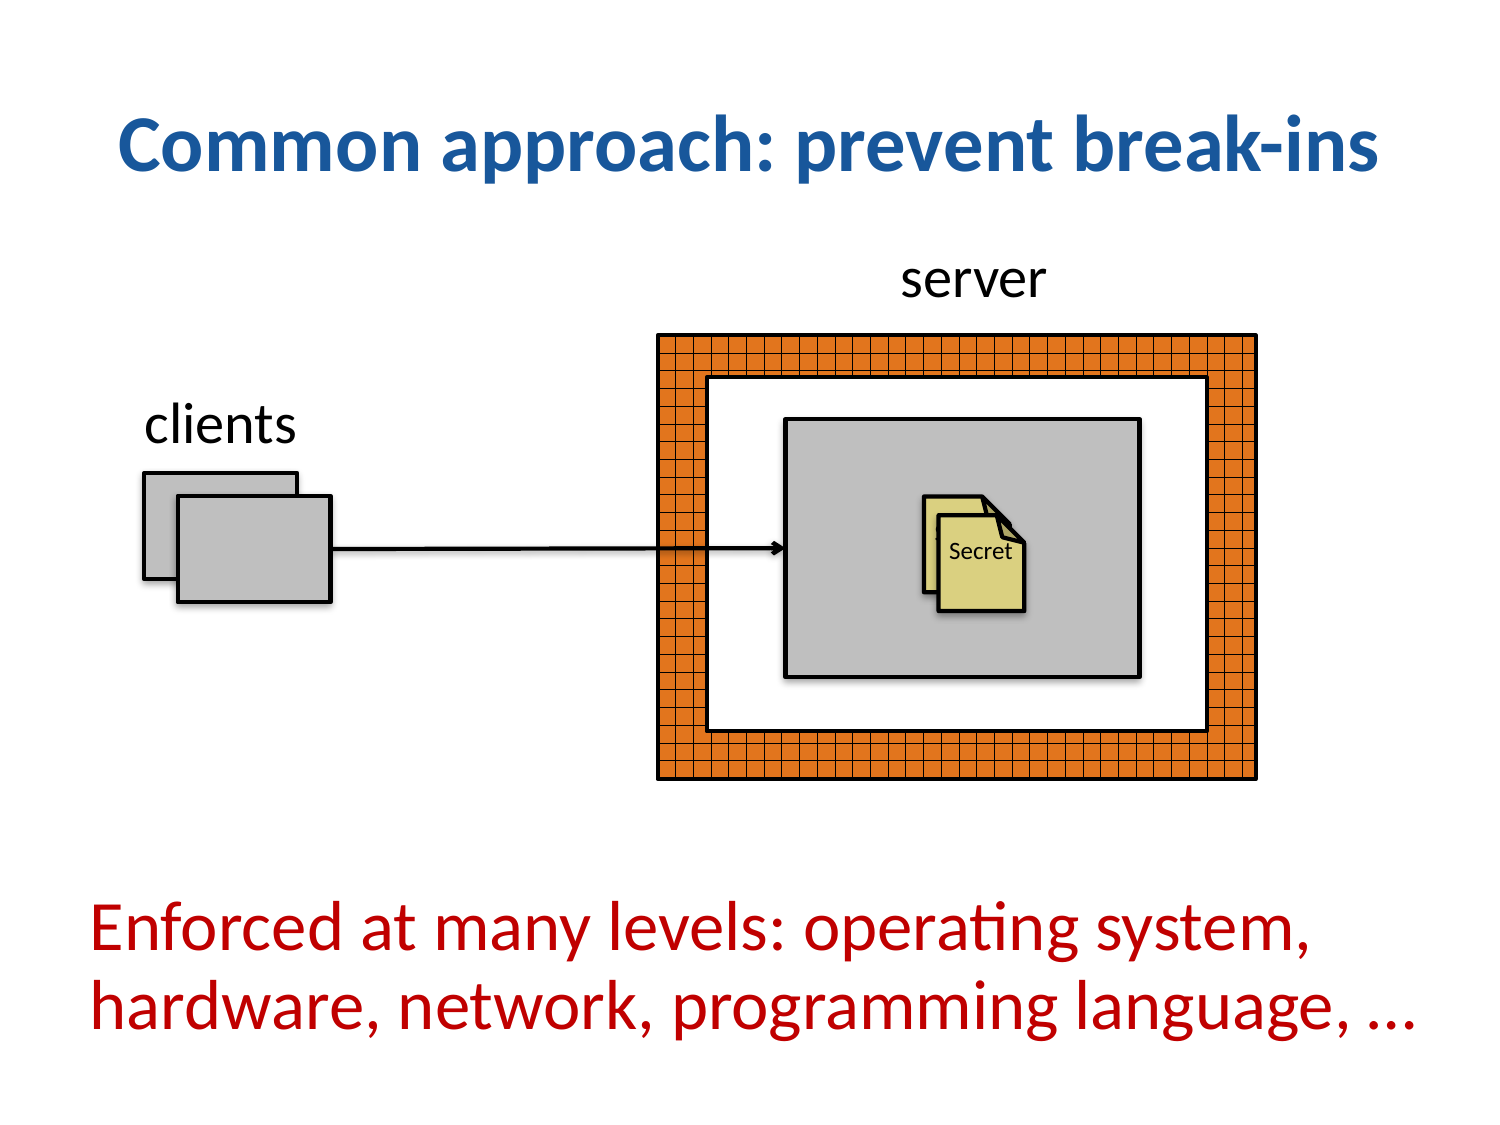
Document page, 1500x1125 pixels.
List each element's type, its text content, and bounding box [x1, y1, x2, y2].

text_box [144, 472, 298, 580]
text_box clients [129, 377, 312, 463]
text_box [177, 495, 331, 603]
text_box server [830, 231, 1119, 316]
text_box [657, 335, 1256, 780]
text_box Enforced at many levels: operating system, hardware, network, programming language, … [74, 878, 1467, 1052]
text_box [919, 496, 1038, 593]
title Common approach: prevent break-ins [75, 45, 1425, 233]
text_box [934, 514, 1053, 612]
